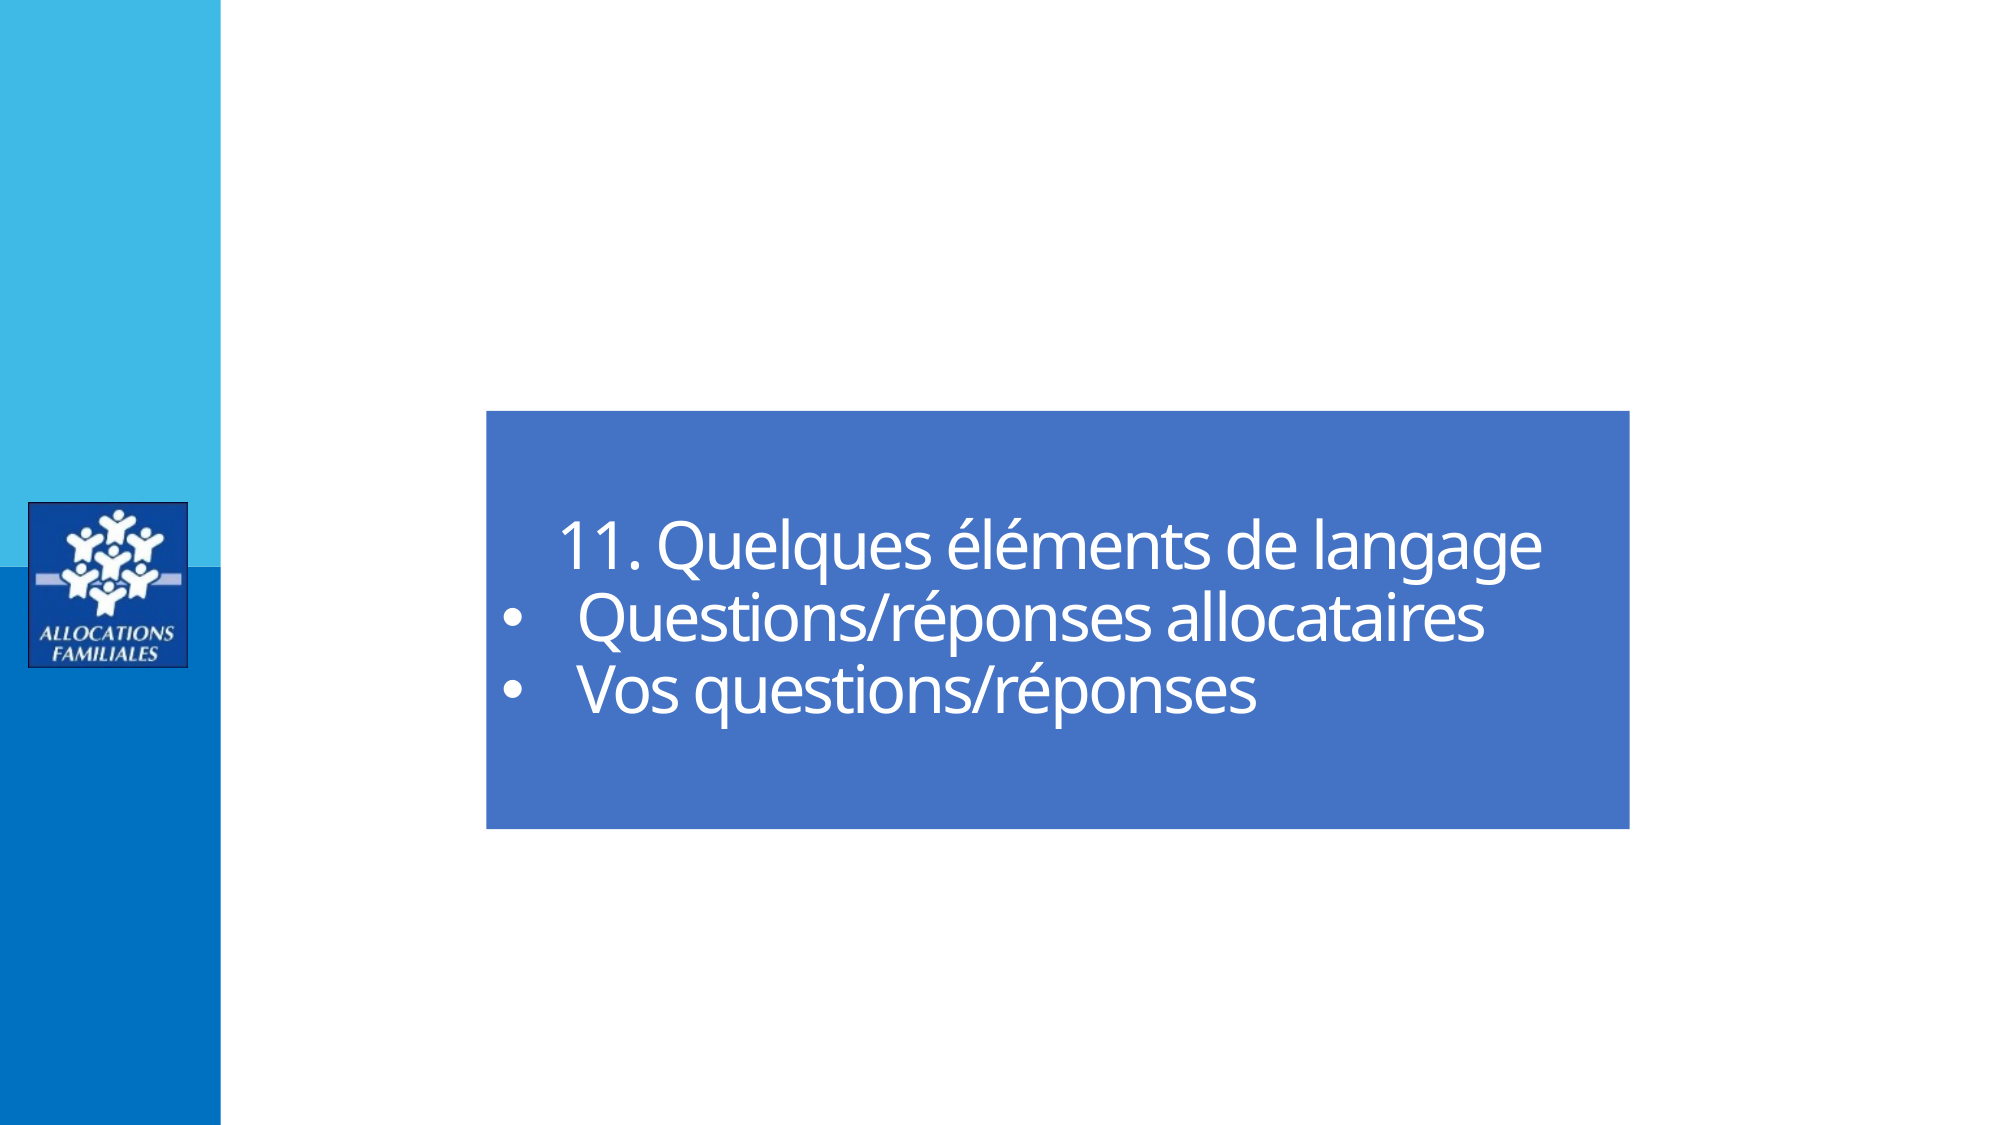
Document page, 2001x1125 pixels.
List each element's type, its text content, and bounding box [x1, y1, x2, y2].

text_box 11. Quelques éléments de langage Questions/réponses allocataires Vos questions/réponses [485, 410, 1631, 830]
picture [28, 502, 188, 668]
